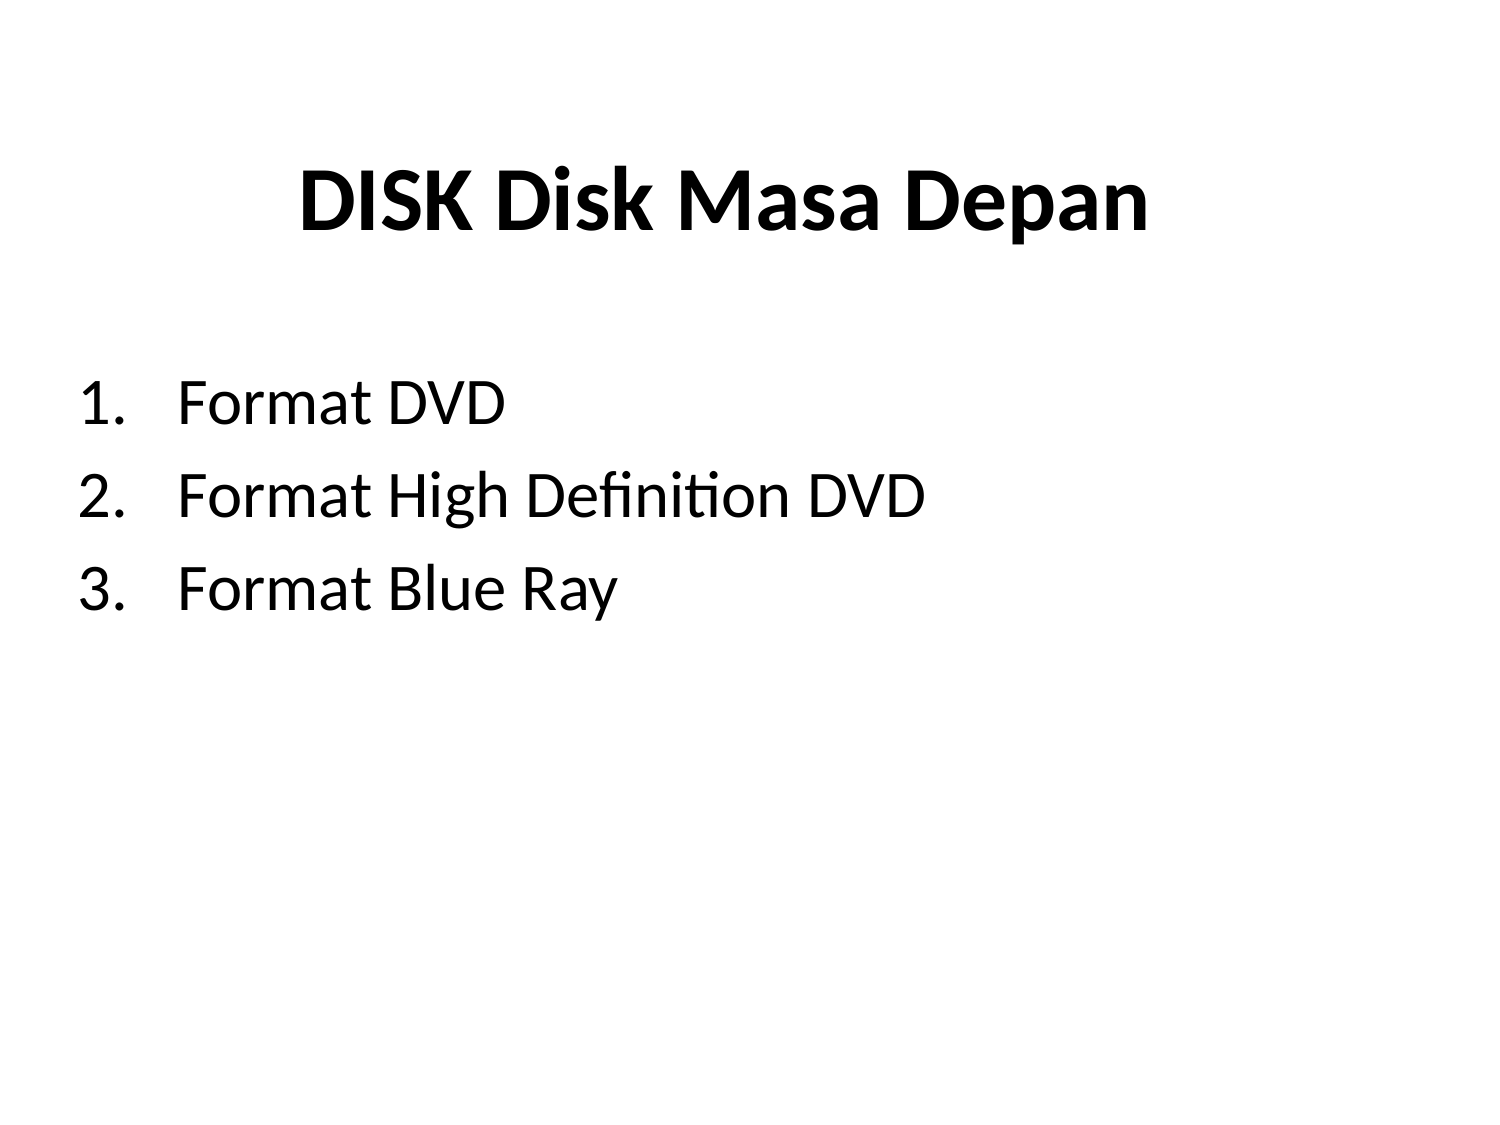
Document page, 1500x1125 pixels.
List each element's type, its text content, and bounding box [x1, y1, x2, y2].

list Format DVD Format High Definition DVD Format Blue Ray [62, 350, 1413, 963]
title DISK Disk Masa Depan [50, 99, 1400, 288]
